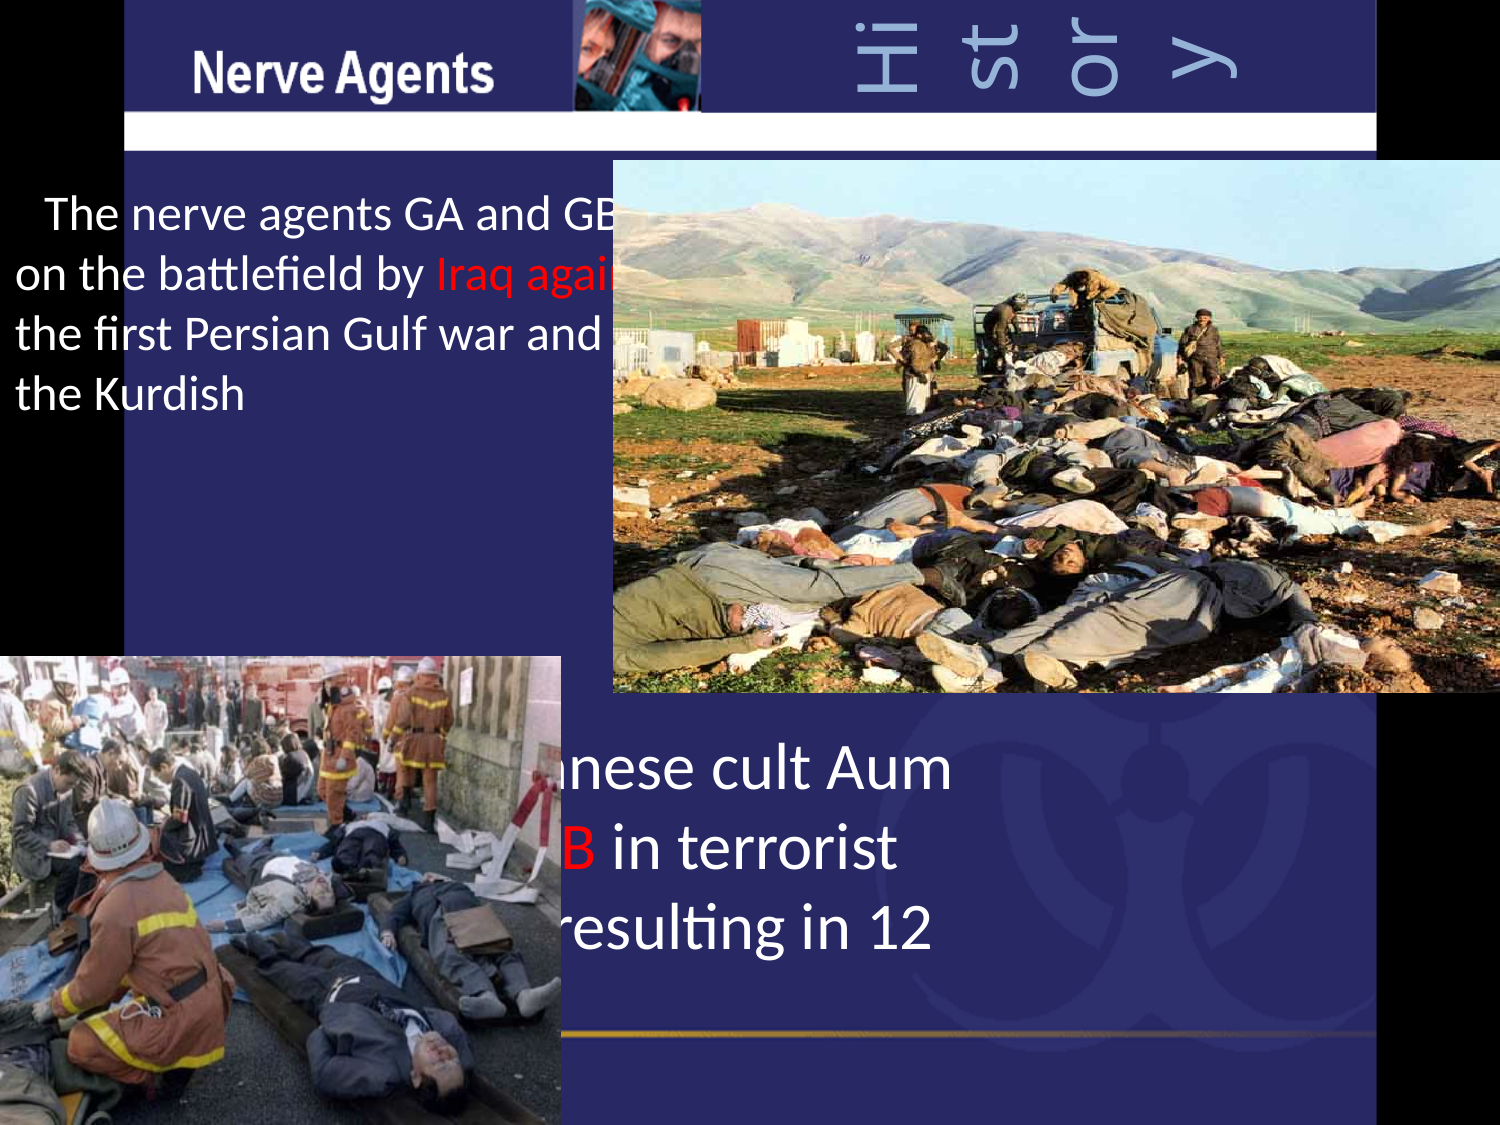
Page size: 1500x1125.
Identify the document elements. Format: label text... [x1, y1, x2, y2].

list In 1995, the Japanese cult Aum Shinrikyo used GB in terrorist attacks in Tokyo resulting in 12 deaths [50, 621, 1010, 1083]
picture [0, 0, 1500, 1125]
text_box The nerve agents GA and GB were first used on the battlefield by Iraq against Iran during the first Persian Gulf war and again against the Kurdish [0, 172, 608, 428]
list History [818, 0, 1500, 118]
